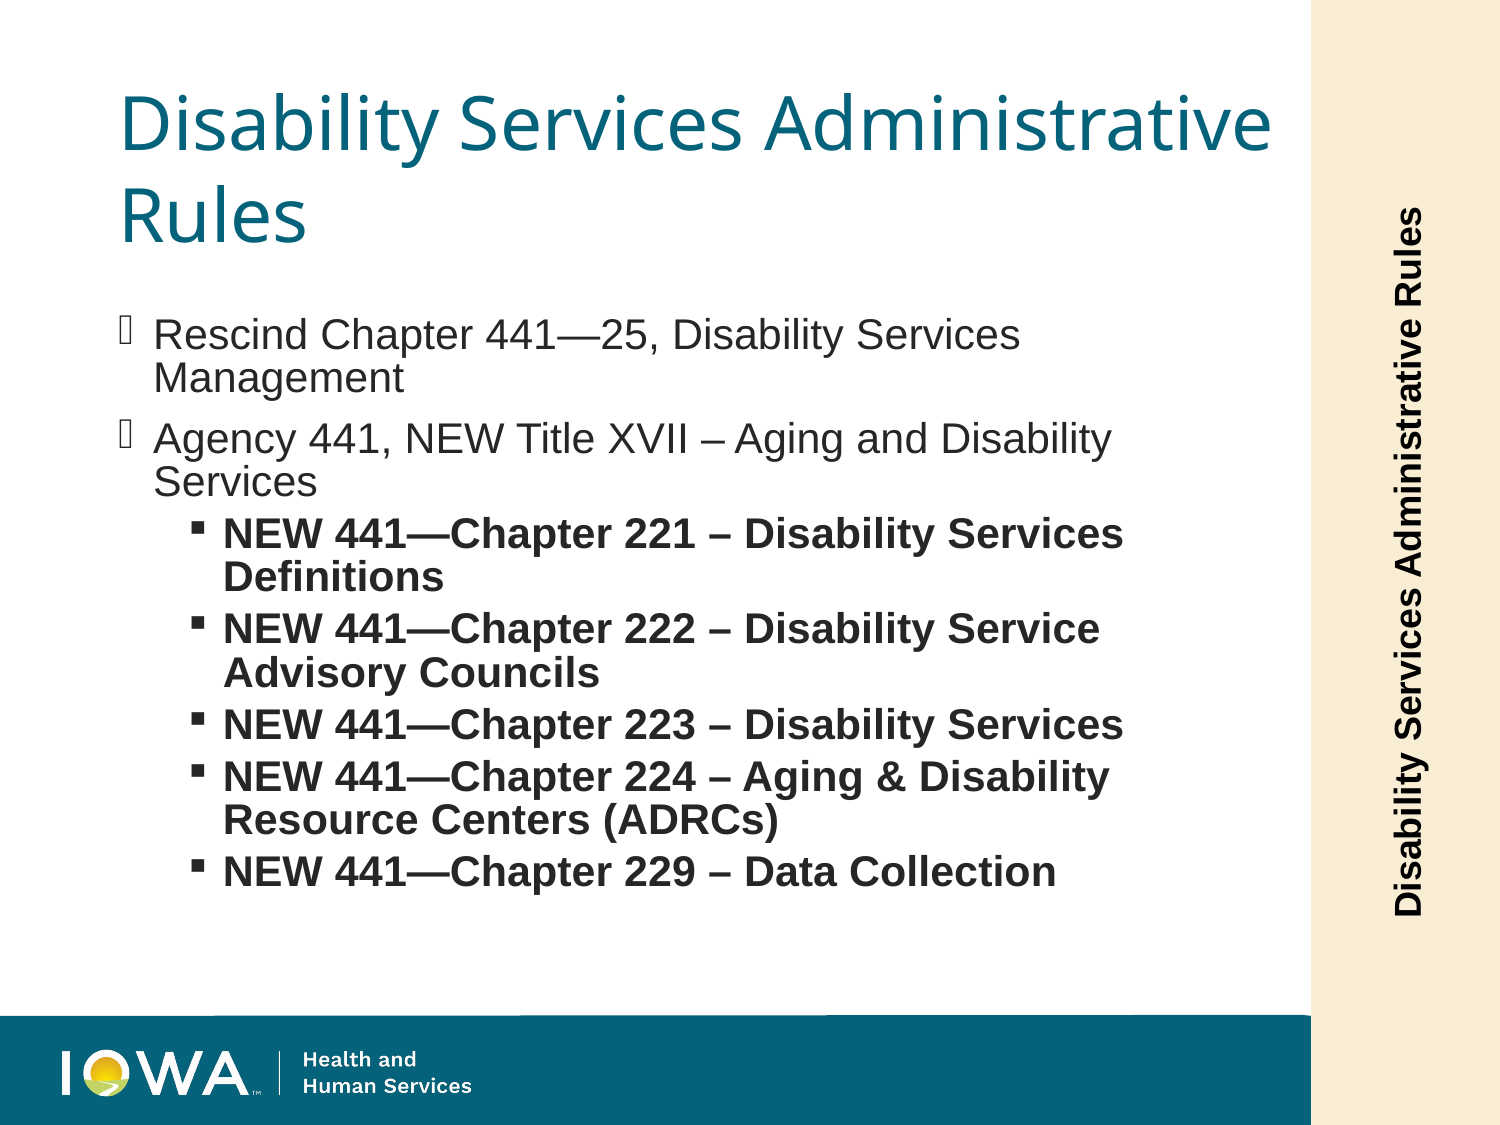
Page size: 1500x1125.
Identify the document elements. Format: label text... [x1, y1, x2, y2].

picture [84, 1050, 129, 1096]
picture [320, 1056, 329, 1066]
picture [305, 1079, 316, 1092]
title Disability Services Administrative Rules [103, 59, 1311, 278]
text_box Disability Services Administrative Rules [1311, 0, 1500, 1125]
picture [463, 1083, 471, 1092]
picture [397, 1056, 401, 1066]
picture [450, 1083, 459, 1092]
picture [320, 1083, 329, 1092]
picture [405, 1056, 410, 1066]
picture [333, 1083, 343, 1092]
picture [305, 1053, 316, 1066]
picture [399, 1083, 408, 1092]
picture [370, 1083, 375, 1092]
picture [335, 1057, 342, 1066]
picture [420, 1083, 426, 1092]
picture [383, 1057, 389, 1066]
picture [203, 1052, 248, 1095]
picture [355, 1083, 361, 1092]
picture [344, 1083, 349, 1092]
picture [63, 1052, 69, 1095]
picture [137, 1052, 202, 1095]
picture [385, 1079, 395, 1092]
picture [350, 1053, 357, 1066]
list Rescind Chapter 441—25, Disability Services Management Agency 441, NEW Title XVII – Aging and Disability Services NEW 441—Chapter 221 – Disability Services Definitions NEW 441—Chapter 222 – Disability Service Advisory Councils NEW 441—Chapter 223 – Disability Services NEW 441—Chapter 224 – Aging & Disability Resource Centers (ADRCs) NEW 441—Chapter 229 – Data Collection [103, 307, 1157, 912]
picture [365, 1056, 370, 1066]
picture [438, 1083, 446, 1092]
